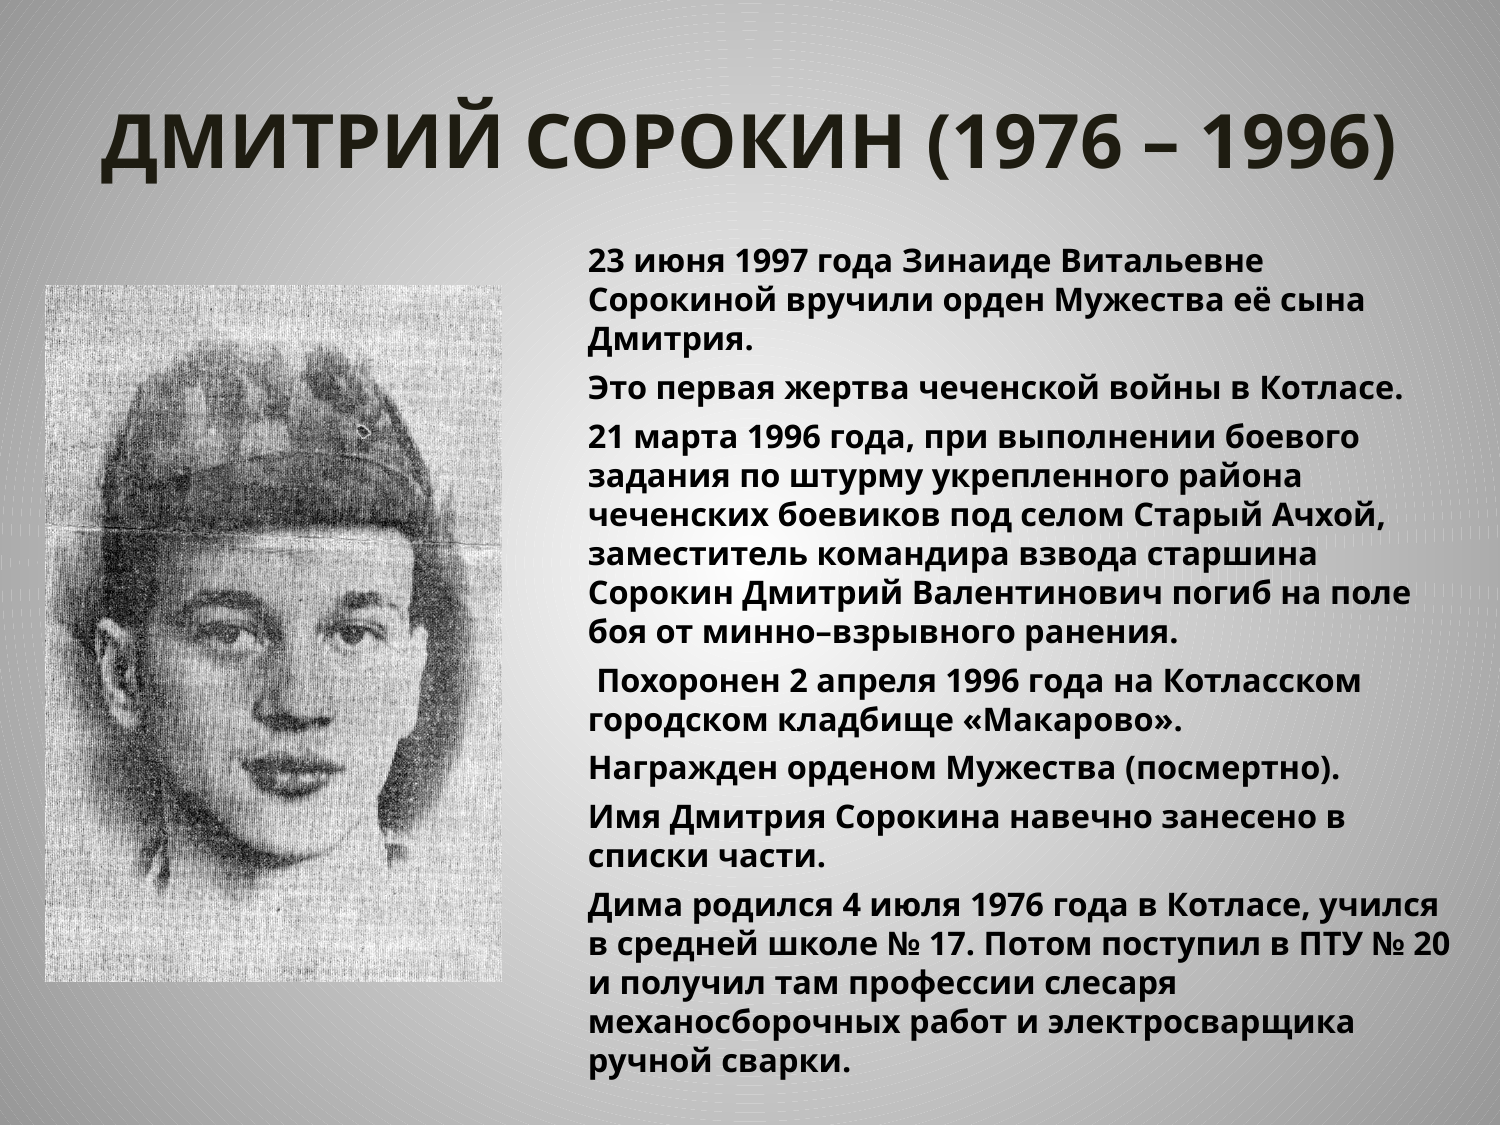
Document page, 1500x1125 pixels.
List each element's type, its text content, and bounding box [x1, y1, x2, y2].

picture [44, 285, 503, 982]
list 23 июня 1997 года Зинаиде Витальевне Сорокиной вручили орден Мужества её сына Дмитрия. Это первая жертва чеченской войны в Котласе. 21 марта 1996 года, при выполнении боевого задания по штурму укрепленного района чеченских боевиков под селом Старый Ачхой, заместитель командира взвода старшина Сорокин Дмитрий Валентинович погиб на поле боя от минно–взрывного ранения. Похоронен 2 апреля 1996 года на Котласском городском кладбище «Макарово». Награжден орденом Мужества (посмертно). Имя Дмитрия Сорокина навечно занесено в списки части. Дима родился 4 июля 1976 года в Котласе, учился в средней школе № 17. Потом поступил в ПТУ № 20 и получил там профессии слесаря механосборочных работ и электросварщика ручной сварки. [572, 232, 1471, 1094]
title ДМИТРИЙ СОРОКИН (1976 – 1996) [75, 45, 1425, 233]
